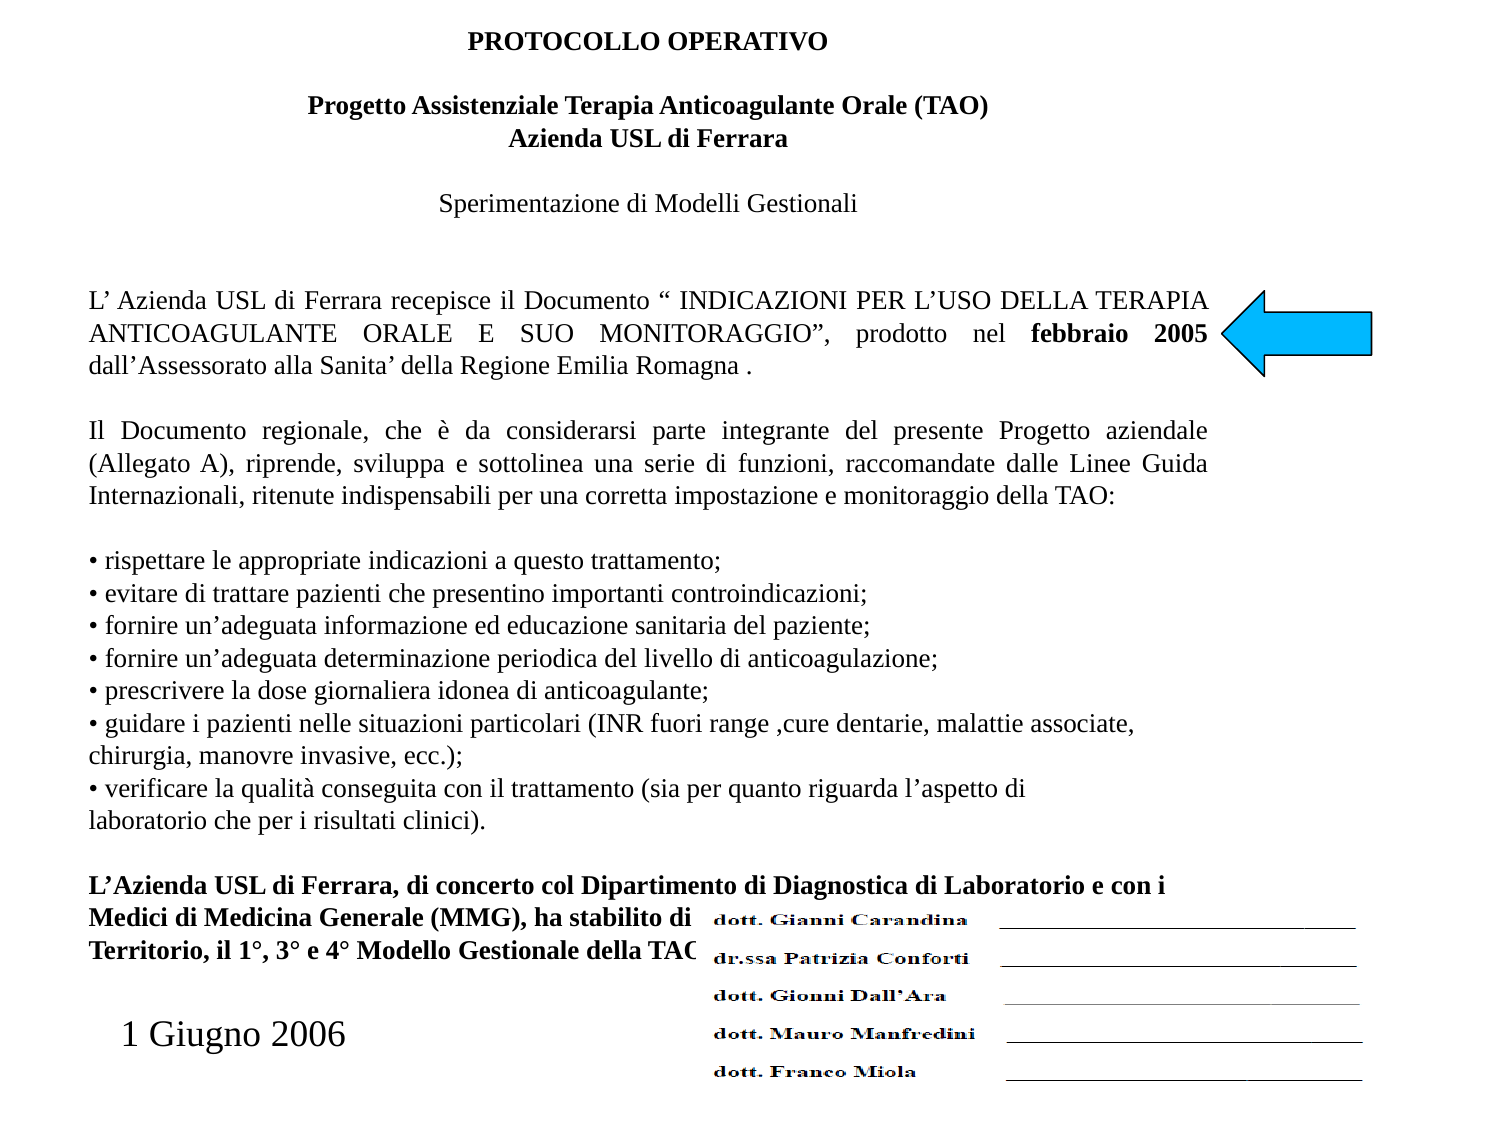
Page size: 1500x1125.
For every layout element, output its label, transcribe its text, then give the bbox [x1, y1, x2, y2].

text_box PROTOCOLLO OPERATIVO Progetto Assistenziale Terapia Anticoagulante Orale (TAO) Azienda USL di Ferrara Sperimentazione di Modelli Gestionali L’ Azienda USL di Ferrara recepisce il Documento “ INDICAZIONI PER L’USO DELLA TERAPIA ANTICOAGULANTE ORALE E SUO MONITORAGGIO”, prodotto nel febbraio 2005 dall’Assessorato alla Sanita’ della Regione Emilia Romagna . Il Documento regionale, che è da considerarsi parte integrante del presente Progetto aziendale (Allegato A), riprende, sviluppa e sottolinea una serie di funzioni, raccomandate dalle Linee Guida Internazionali, ritenute indispensabili per una corretta impostazione e monitoraggio della TAO: • rispettare le appropriate indicazioni a questo trattamento; • evitare di trattare pazienti che presentino importanti controindicazioni; • fornire un’adeguata informazione ed educazione sanitaria del paziente; • fornire un’adeguata determinazione periodica del livello di anticoagulazione; • prescrivere la dose giornaliera idonea di anticoagulante; • guidare i pazienti nelle situazioni particolari (INR fuori range ,cure dentarie, malattie associate, chirurgia, manovre invasive, ecc.); • verificare la qualità conseguita con il trattamento (sia per quanto riguarda l’aspetto di laboratorio che per i risultati clinici). L’Azienda USL di Ferrara, di concerto col Dipartimento di Diagnostica di Laboratorio e con i Medici di Medicina Generale (MMG), ha stabilito di sperimentare parallelamente, nel proprio Territorio, il 1°, 3° e 4° Modello Gestionale della TAO descritti nello stesso Documento regionale. [74, 16, 1222, 1005]
picture [696, 904, 1393, 1104]
text_box 1 Giugno 2006 [107, 1001, 407, 1061]
text_box [1221, 290, 1372, 377]
